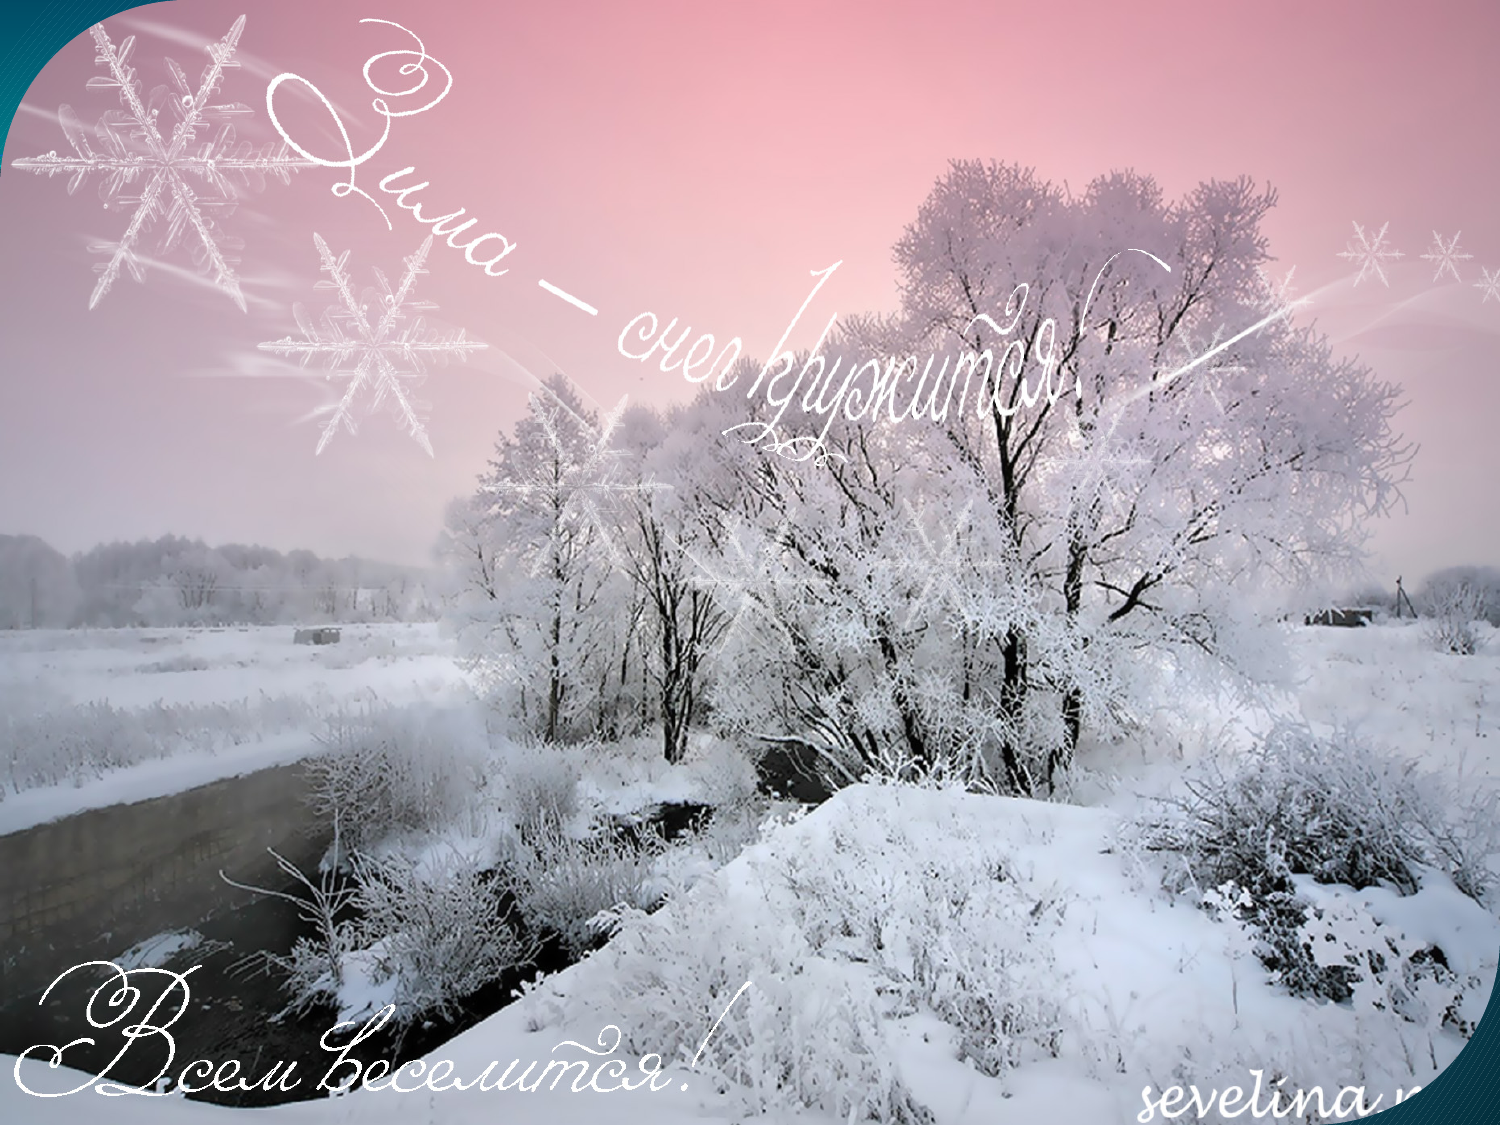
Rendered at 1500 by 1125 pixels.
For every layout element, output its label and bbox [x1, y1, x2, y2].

list [0, 0, 1500, 1125]
